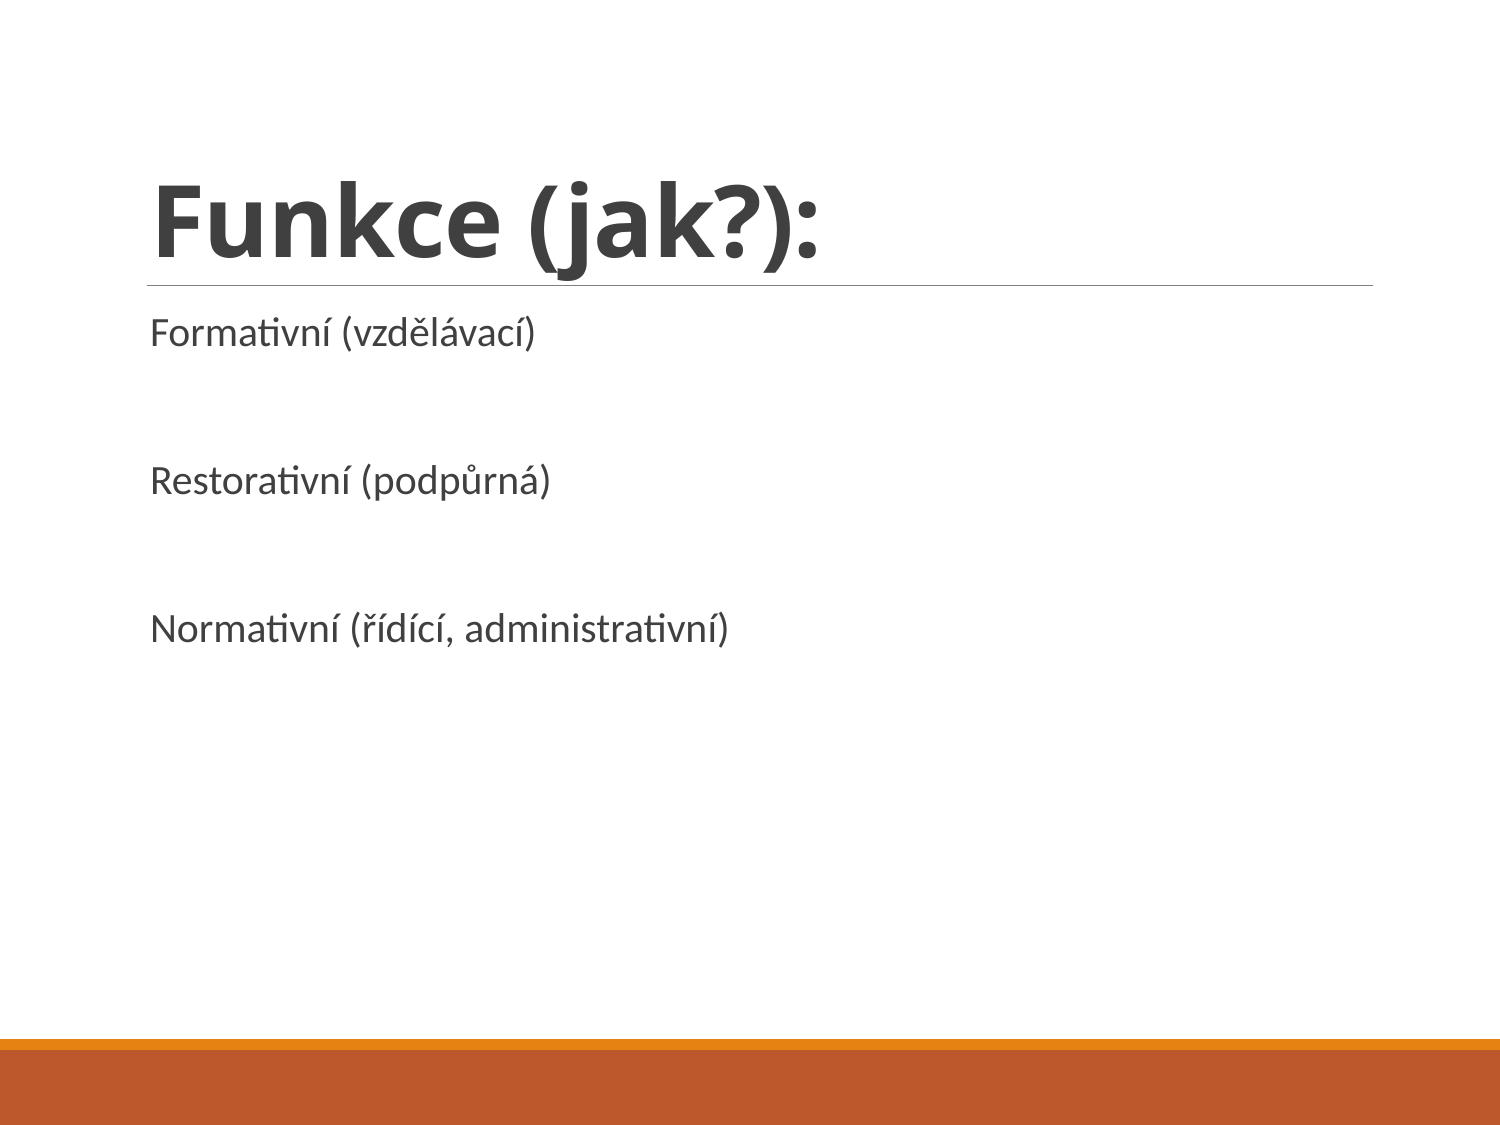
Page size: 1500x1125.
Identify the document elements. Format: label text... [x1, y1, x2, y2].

title Funkce (jak?): [135, 47, 1373, 285]
list Formativní (vzdělávací) Restorativní (podpůrná) Normativní (řídící, administrativní) [135, 302, 1373, 963]
